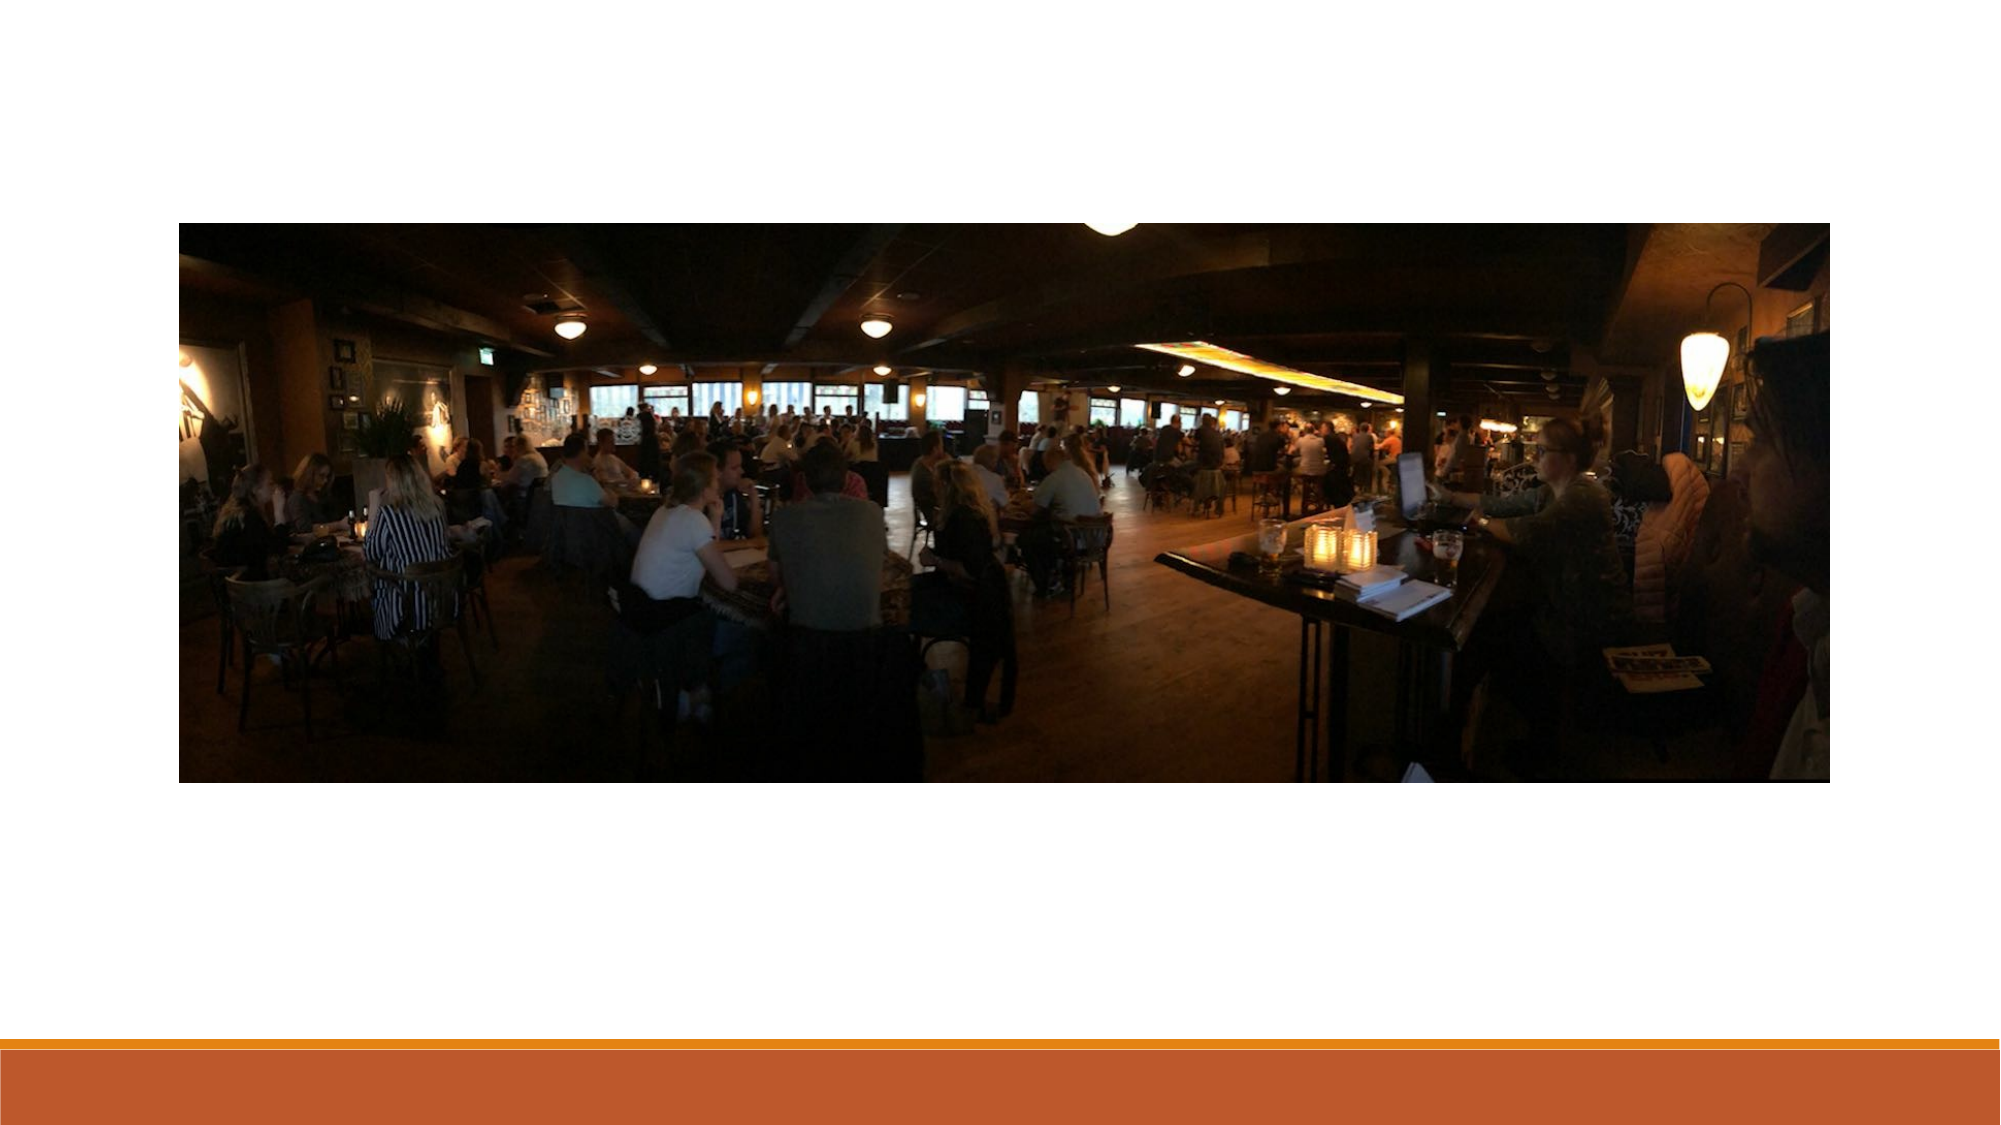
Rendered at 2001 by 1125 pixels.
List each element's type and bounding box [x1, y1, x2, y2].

picture [178, 223, 1831, 784]
